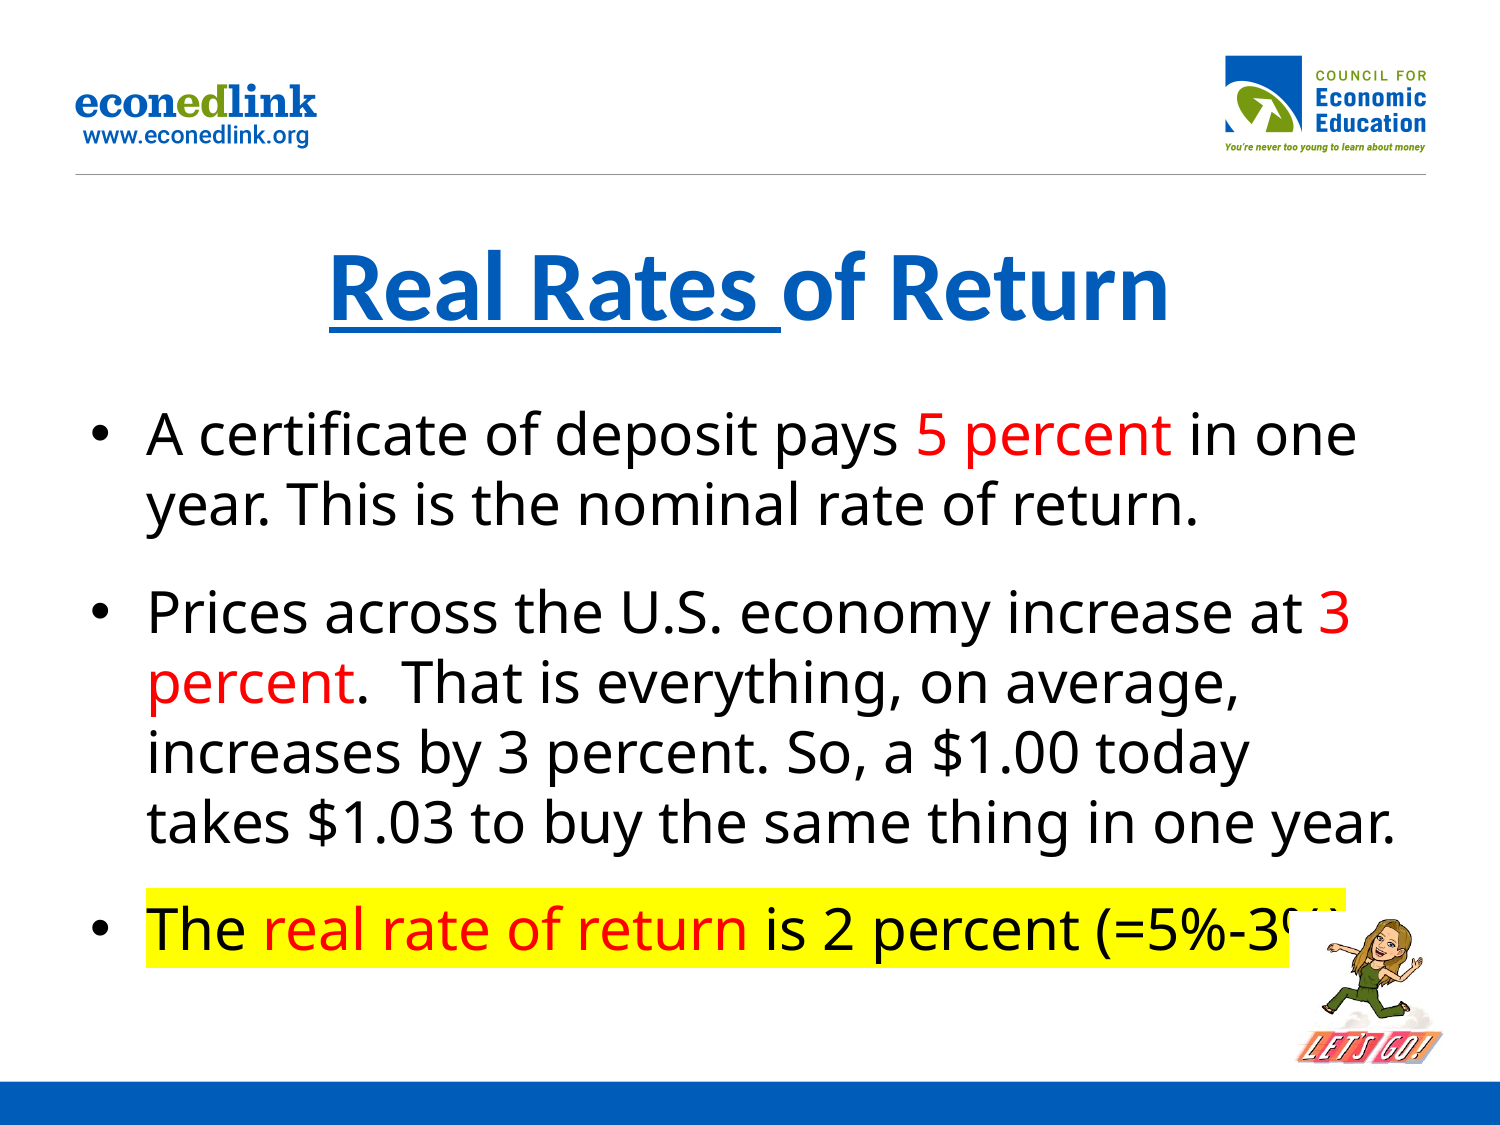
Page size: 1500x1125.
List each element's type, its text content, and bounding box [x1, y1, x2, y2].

title Real Rates of Return [74, 186, 1426, 375]
list A certificate of deposit pays 5 percent in one year. This is the nominal rate of return. Prices across the U.S. economy increase at 3 percent. That is everything, on average, increases by 3 percent. So, a $1.00 today takes $1.03 to buy the same thing in one year. The real rate of return is 2 percent (=5%-3%) [74, 389, 1426, 1011]
picture [0, 0, 1500, 1125]
